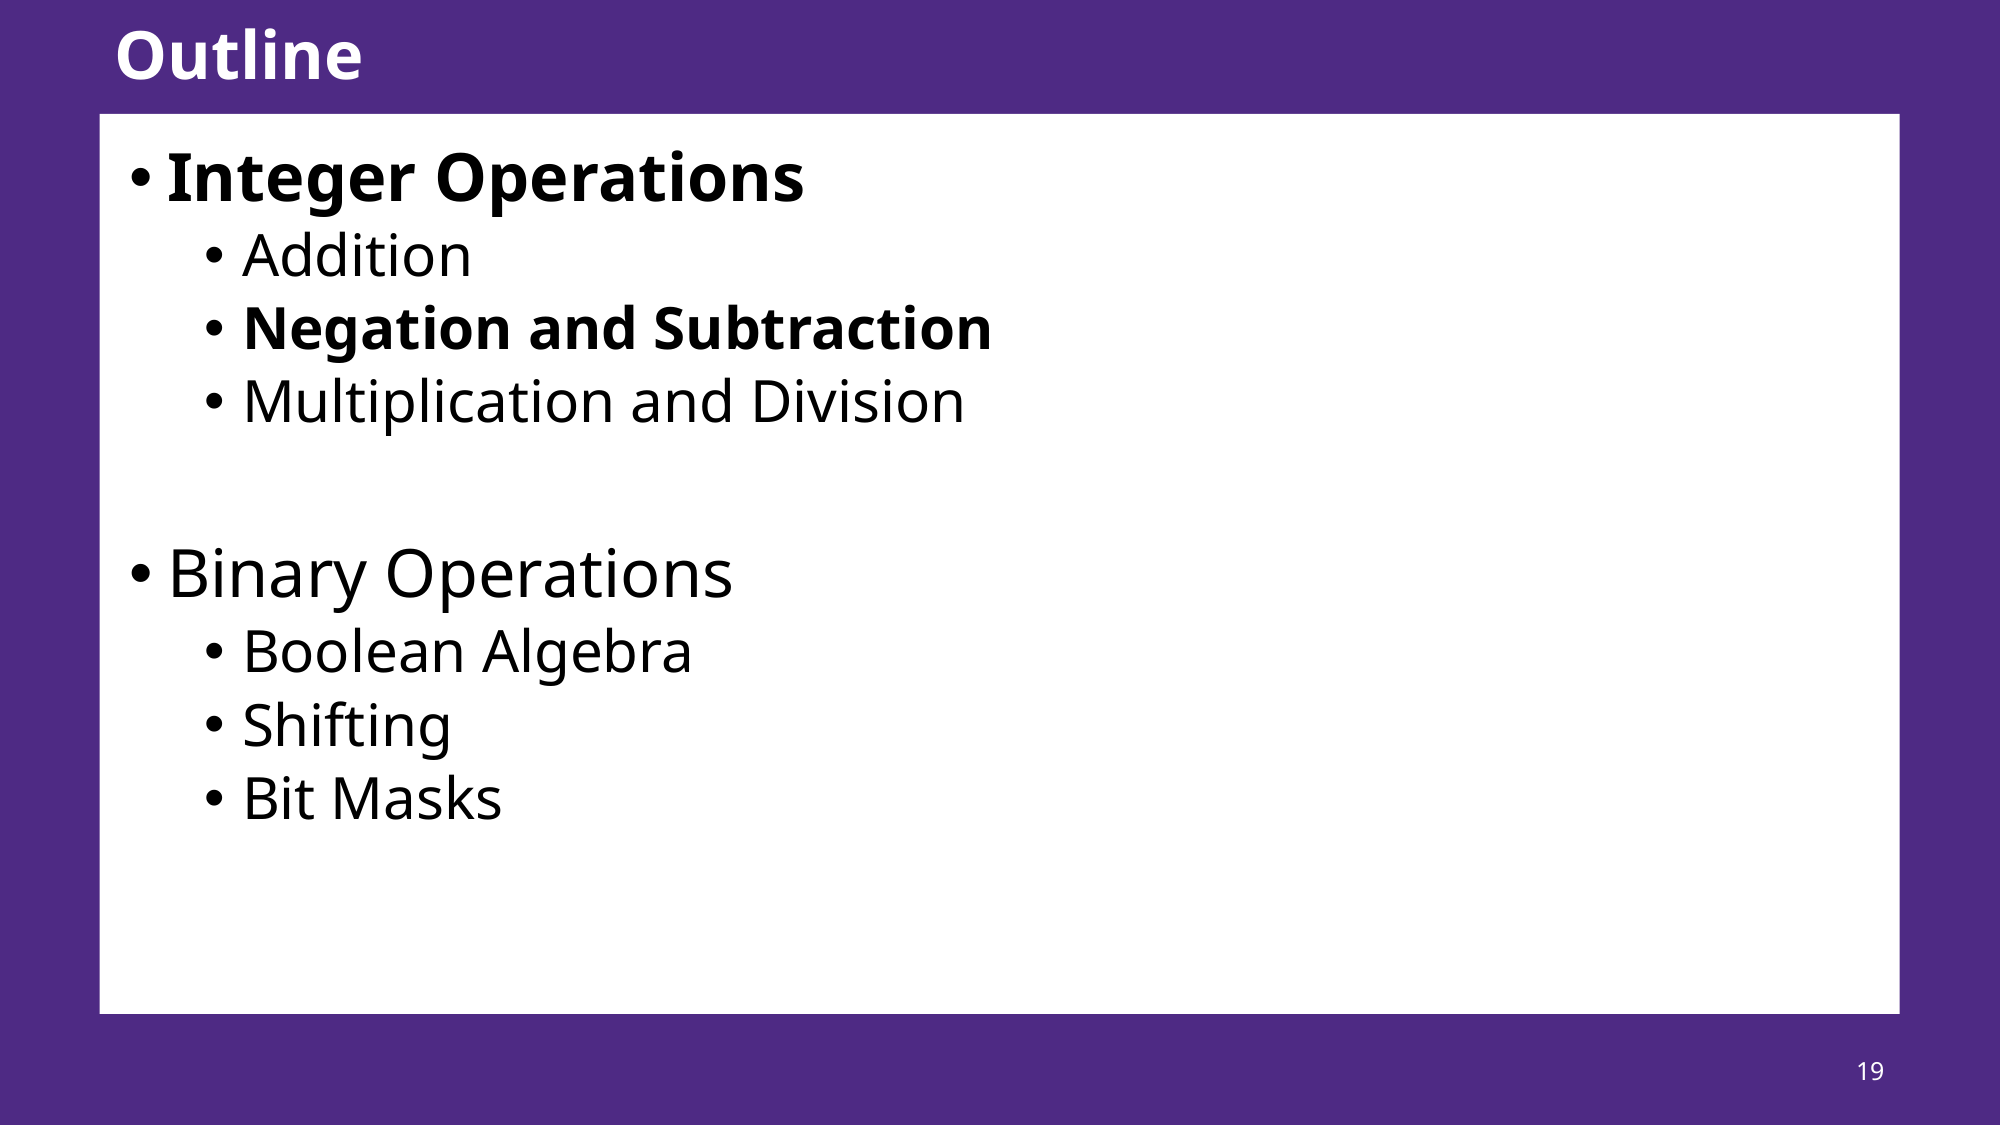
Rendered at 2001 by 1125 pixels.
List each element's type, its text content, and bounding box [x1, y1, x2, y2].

title Outline [99, 1, 1900, 114]
list Integer Operations Addition Negation and Subtraction Multiplication and Division Binary Operations Boolean Algebra Shifting Bit Masks [99, 114, 1900, 1014]
slide_number 19 [1749, 1042, 1900, 1103]
